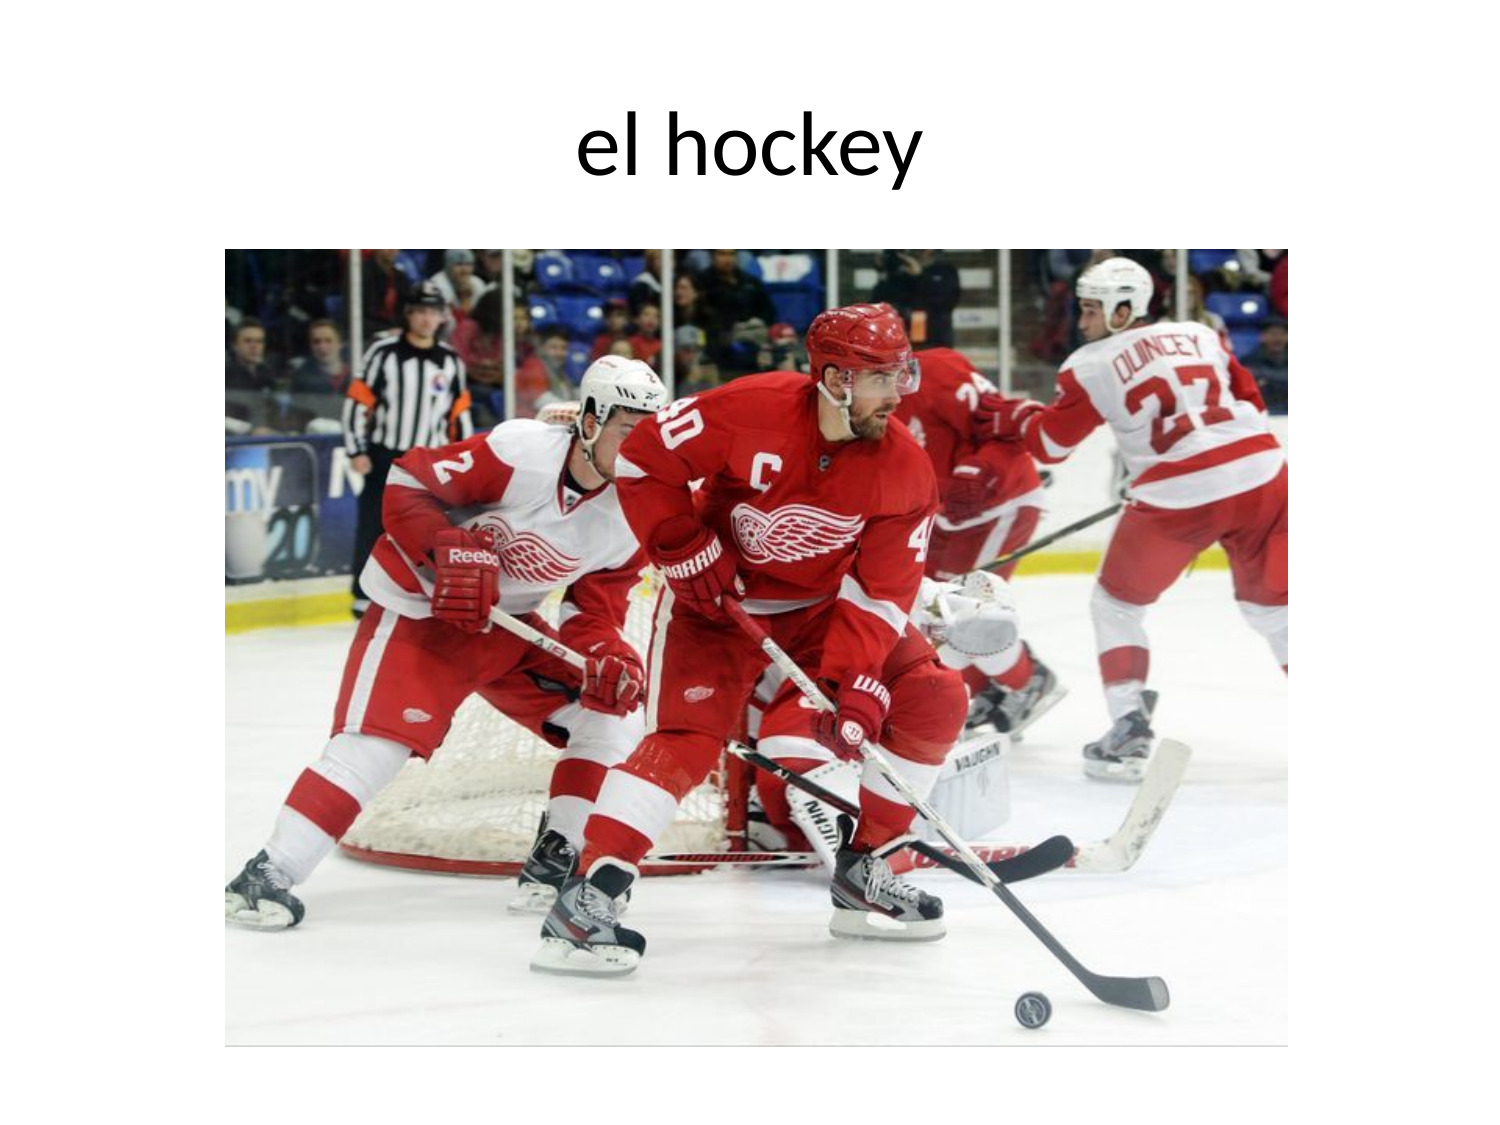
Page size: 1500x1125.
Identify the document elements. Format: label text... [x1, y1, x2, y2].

title el hockey [75, 45, 1425, 233]
picture [224, 249, 1288, 1048]
